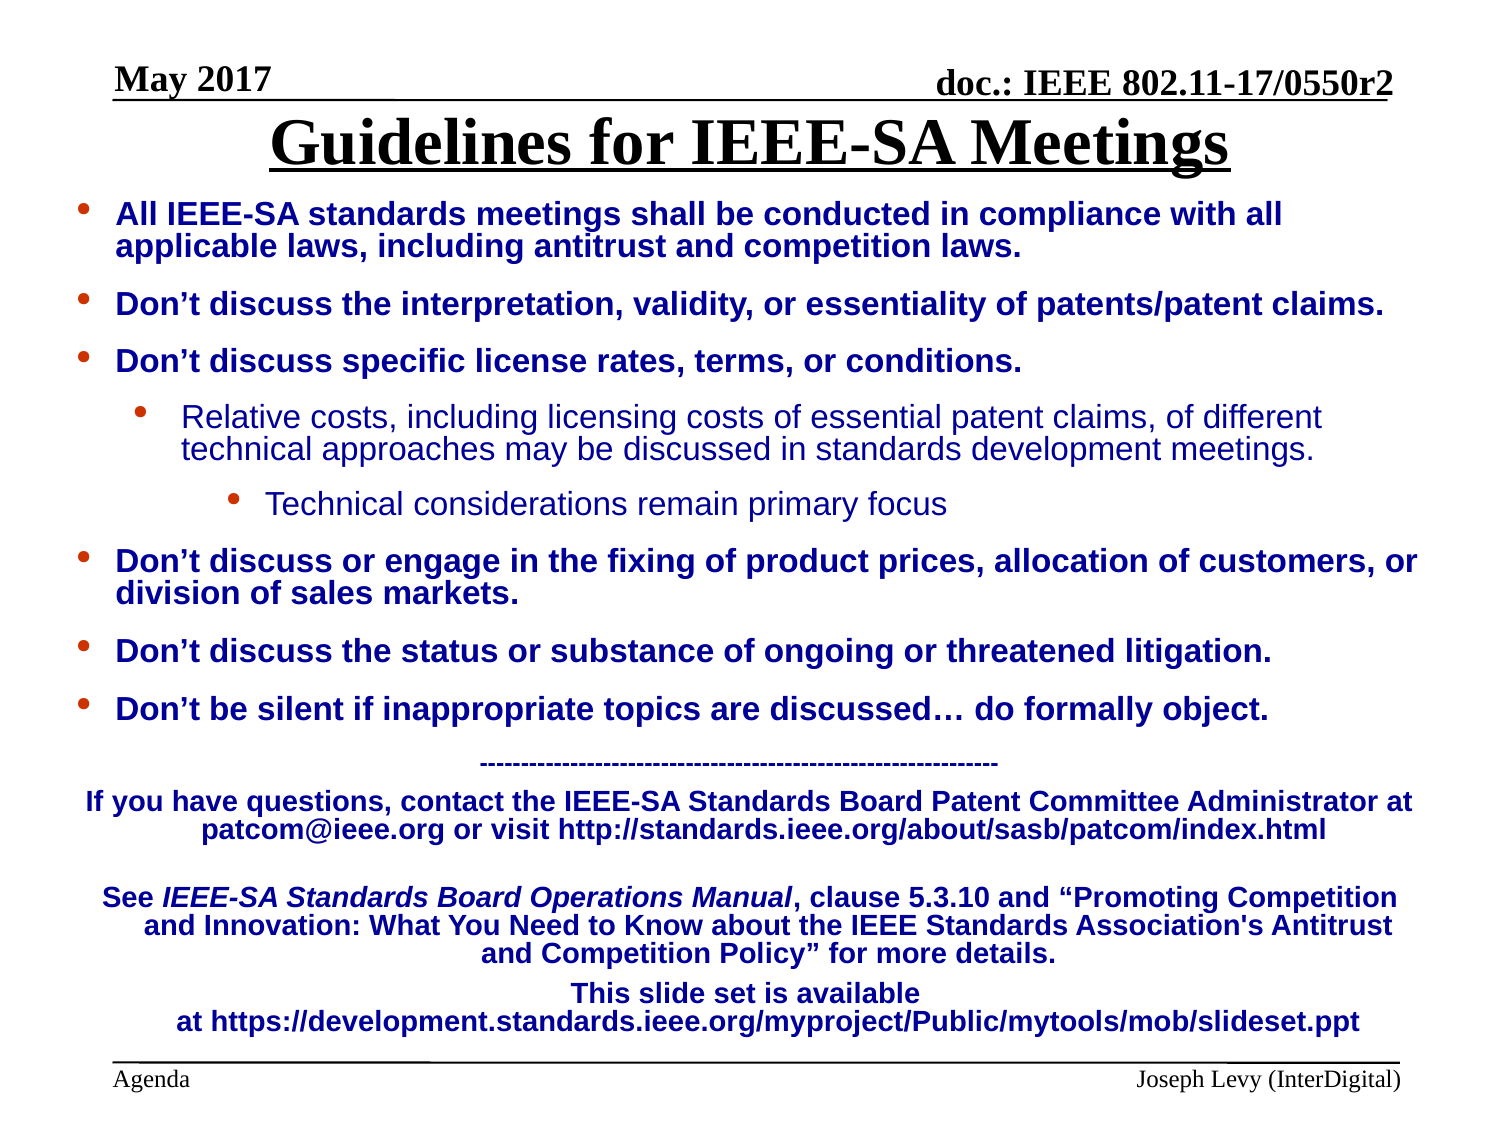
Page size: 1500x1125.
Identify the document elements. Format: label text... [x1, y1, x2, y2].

footer Joseph Levy (InterDigital) [878, 1061, 1402, 1093]
title Guidelines for IEEE-SA Meetings [112, 112, 1388, 162]
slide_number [114, 54, 423, 100]
list All IEEE-SA standards meetings shall be conducted in compliance with all applicable laws, including antitrust and competition laws. Don’t discuss the interpretation, validity, or essentiality of patents/patent claims. Don’t discuss specific license rates, terms, or conditions. Relative costs, including licensing costs of essential patent claims, of different technical approaches may be discussed in standards development meetings. Technical considerations remain primary focus Don’t discuss or engage in the fixing of product prices, allocation of customers, or division of sales markets. Don’t discuss the status or substance of ongoing or threatened litigation. Don’t be silent if inappropriate topics are discussed… do formally object. --------------------------------------------------------------- If you have questions, contact the IEEE-SA Standards Board Patent Committee Administrator at patcom@ieee.org or visit http://standards.ieee.org/about/sasb/patcom/index.html See IEEE-SA Standards Board Operations Manual, clause 5.3.10 and “Promoting Competition and Innovation: What You Need to Know about the IEEE Standards Association's Antitrust and Competition Policy” for more details. This slide set is available at https://development.standards.ieee.org/myproject/Public/mytools/mob/slideset.ppt [62, 162, 1438, 1063]
